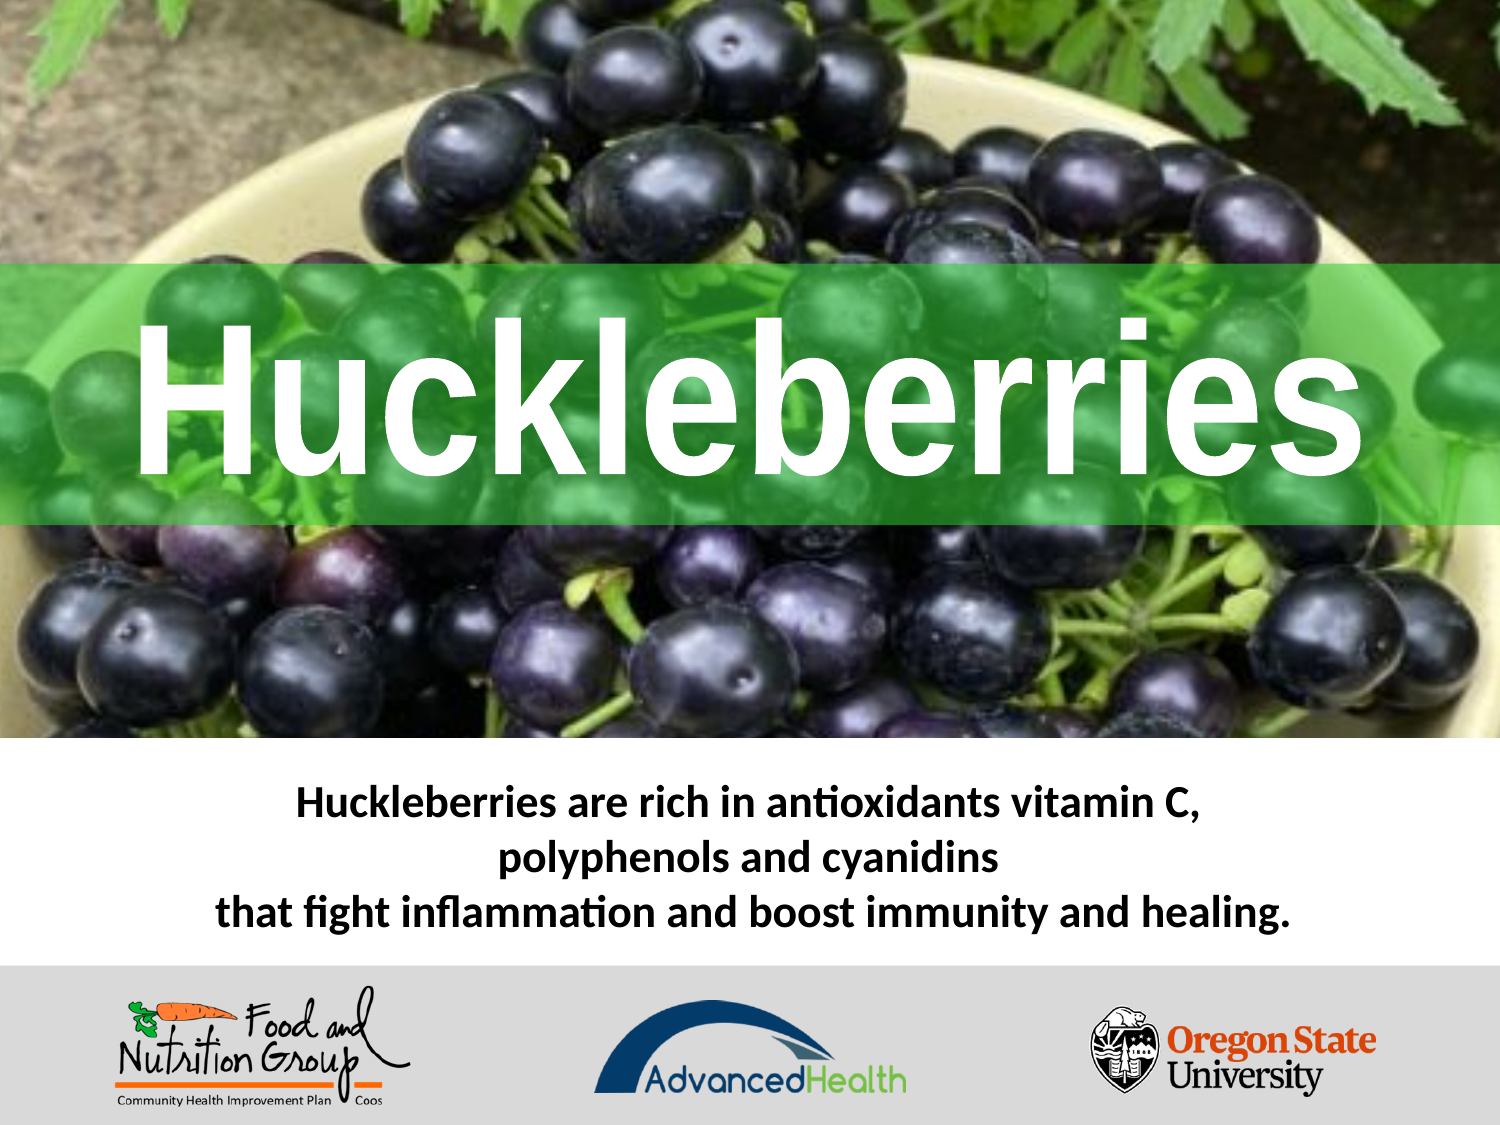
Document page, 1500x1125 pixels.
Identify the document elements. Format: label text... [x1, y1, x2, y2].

picture [0, 0, 1500, 738]
picture [594, 1000, 906, 1093]
text_box Huckleberries are rich in antioxidants vitamin C, polyphenols and cyanidins that fight inflammation and boost immunity and healing. [1, 764, 1500, 965]
picture [112, 970, 411, 1121]
text_box [0, 965, 1500, 1125]
picture [1089, 1005, 1376, 1098]
